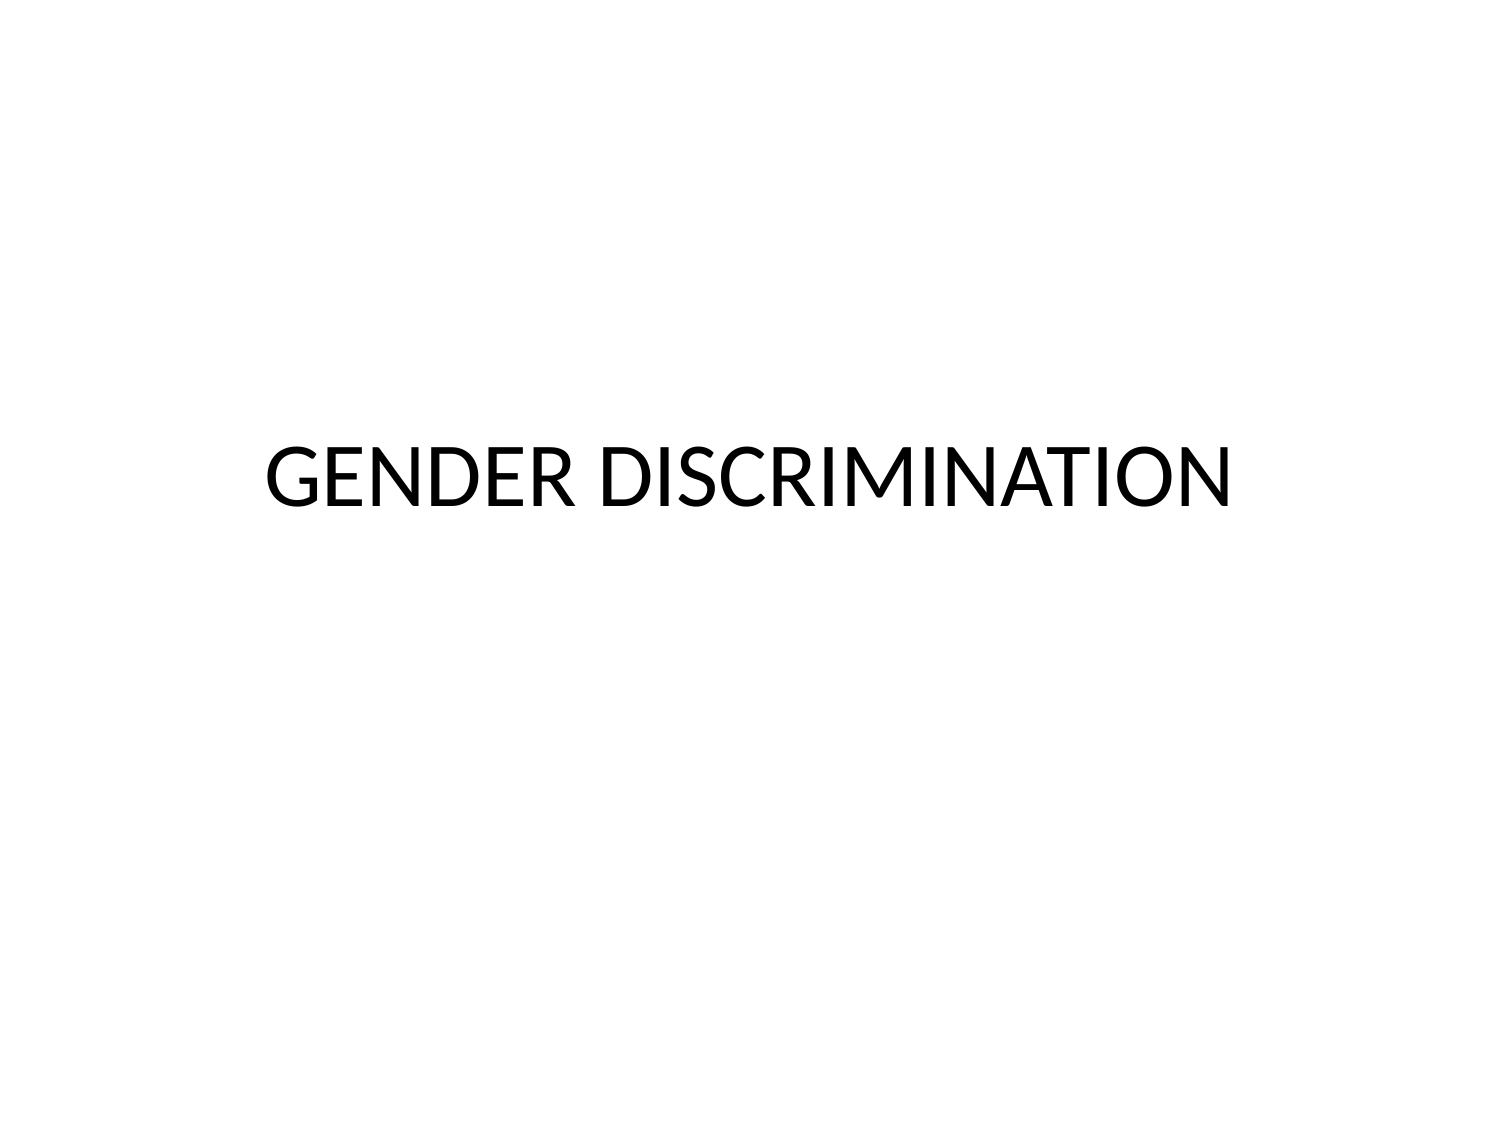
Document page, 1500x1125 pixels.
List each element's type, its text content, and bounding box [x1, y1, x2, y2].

title GENDER DISCRIMINATION [112, 349, 1388, 591]
